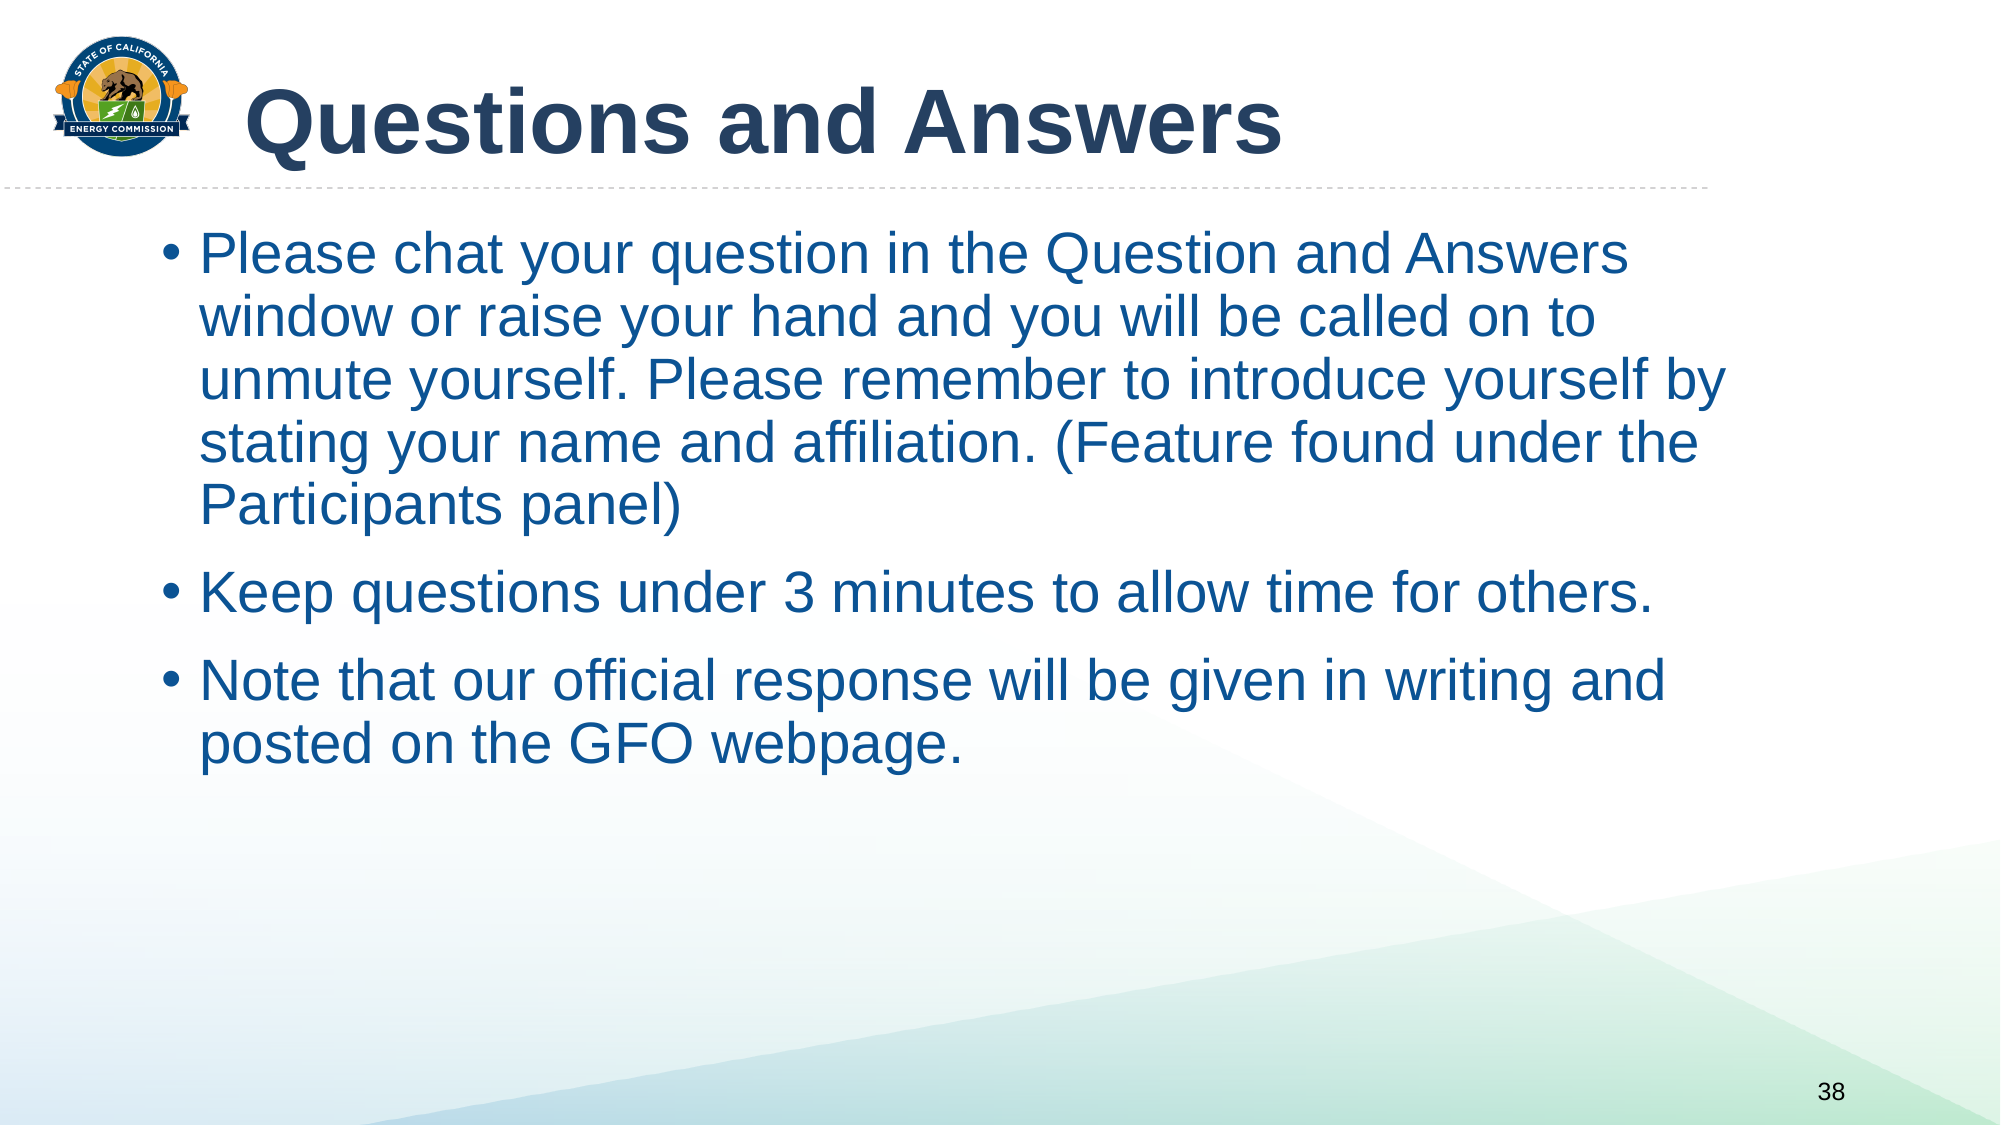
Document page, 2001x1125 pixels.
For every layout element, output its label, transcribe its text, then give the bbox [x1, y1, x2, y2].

picture [0, 0, 2001, 1125]
slide_number 38 [1564, 1060, 1861, 1121]
list Please chat your question in the Question and Answers window or raise your hand and you will be called on to unmute yourself. Please remember to introduce yourself by stating your name and affiliation. (Feature found under the Participants panel) Keep questions under 3 minutes to allow time for others. Note that our official response will be given in writing and posted on the GFO webpage. [146, 215, 1780, 930]
title Questions and Answers [229, 38, 1863, 210]
